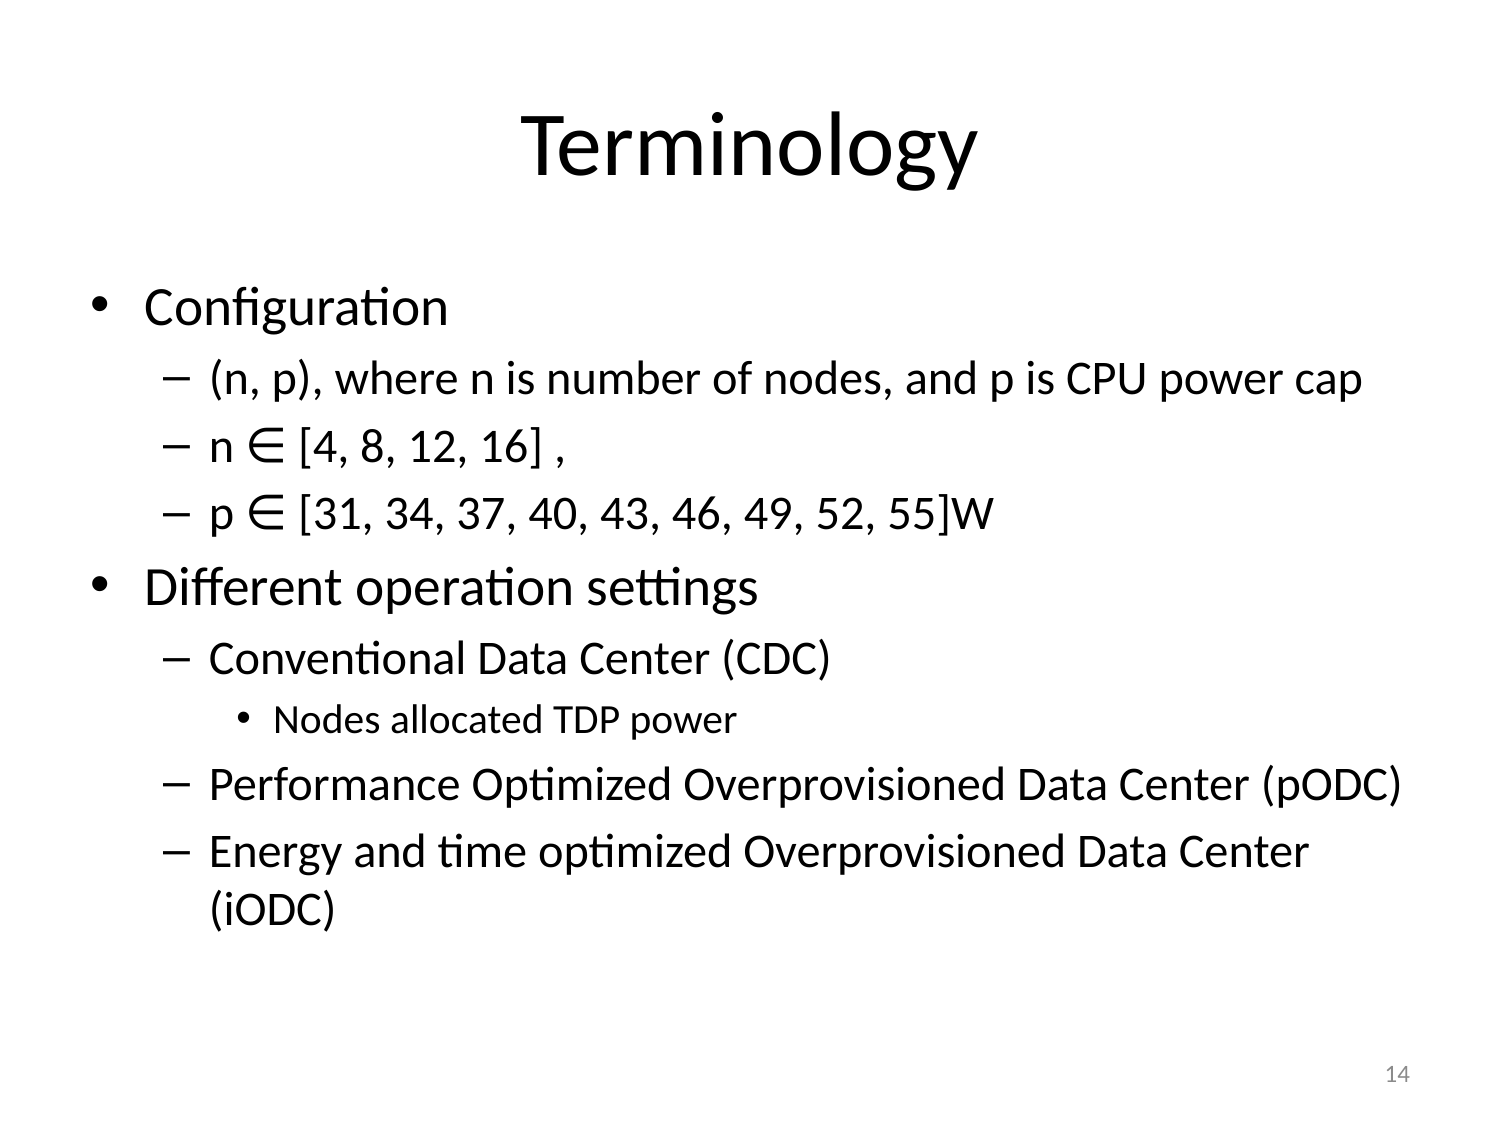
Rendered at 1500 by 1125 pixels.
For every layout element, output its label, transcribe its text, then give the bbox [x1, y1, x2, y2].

list Configuration (n, p), where n is number of nodes, and p is CPU power cap n ∈ [4, 8, 12, 16] , p ∈ [31, 34, 37, 40, 43, 46, 49, 52, 55]W Different operation settings Conventional Data Center (CDC) Nodes allocated TDP power Performance Optimized Overprovisioned Data Center (pODC) Energy and time optimized Overprovisioned Data Center (iODC) [75, 262, 1425, 1005]
slide_number 14 [1074, 1042, 1425, 1103]
title Terminology [75, 45, 1425, 233]
